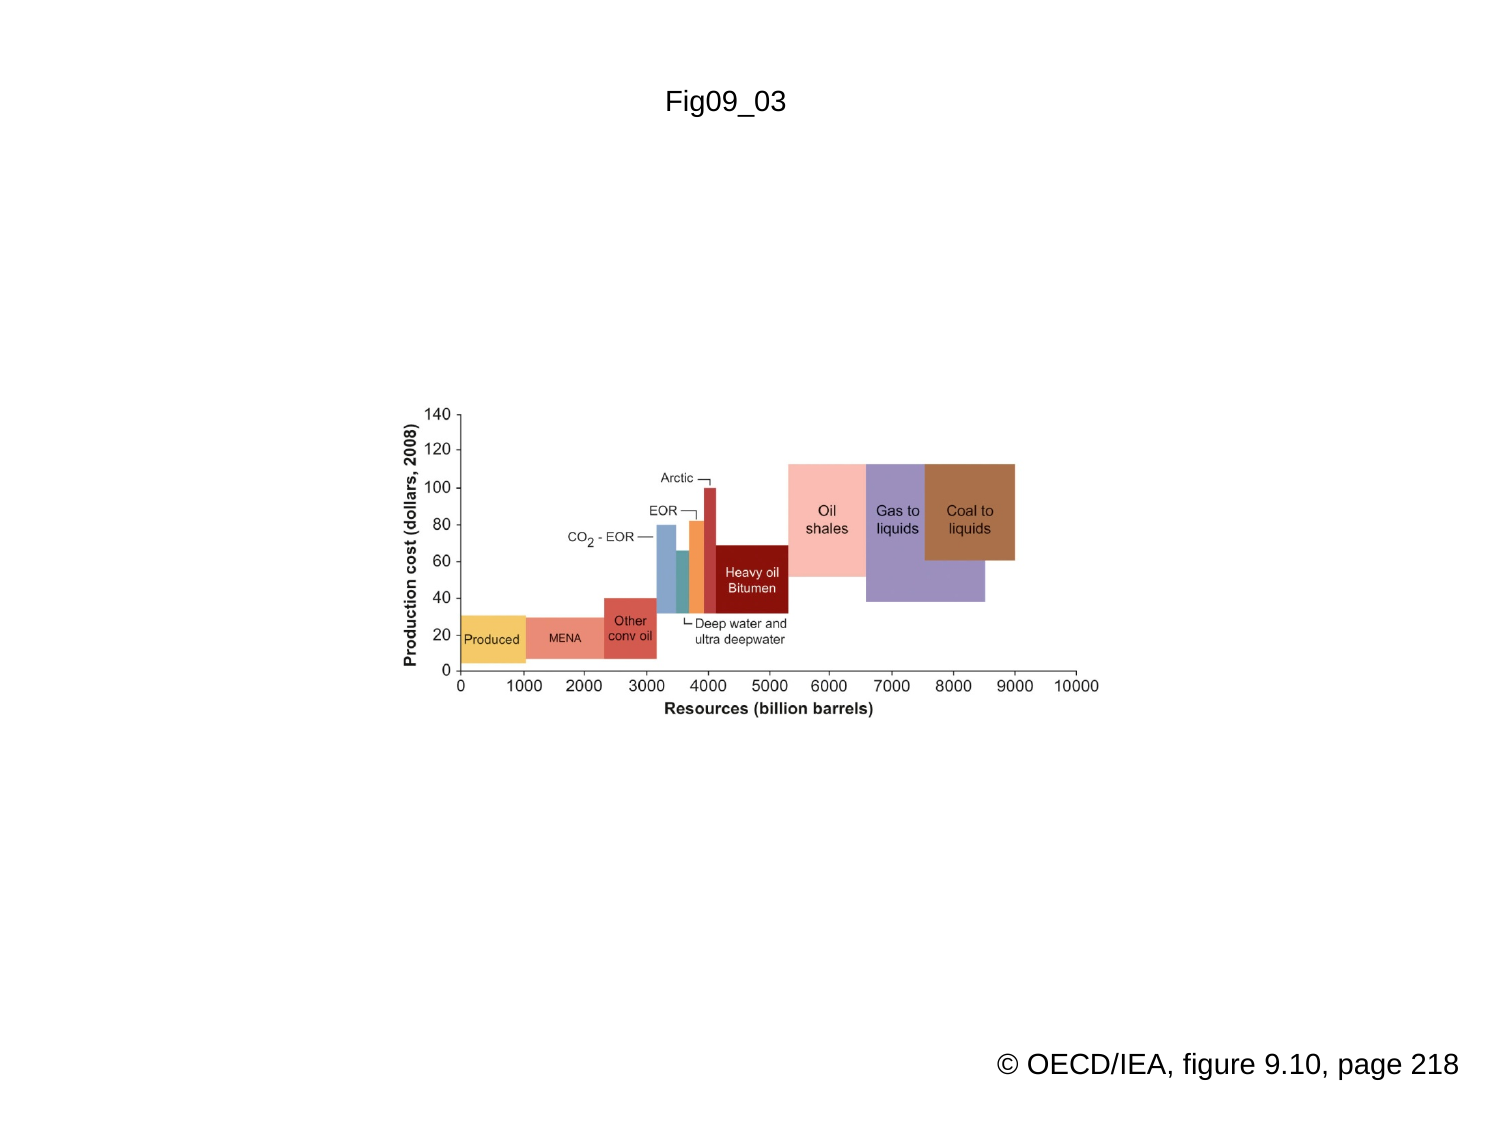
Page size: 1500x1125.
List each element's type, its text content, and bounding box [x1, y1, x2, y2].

picture [401, 405, 1099, 720]
text_box Fig09_03 [650, 74, 802, 125]
footer © OECD/IEA, figure 9.10, page 218 [687, 1037, 1476, 1116]
